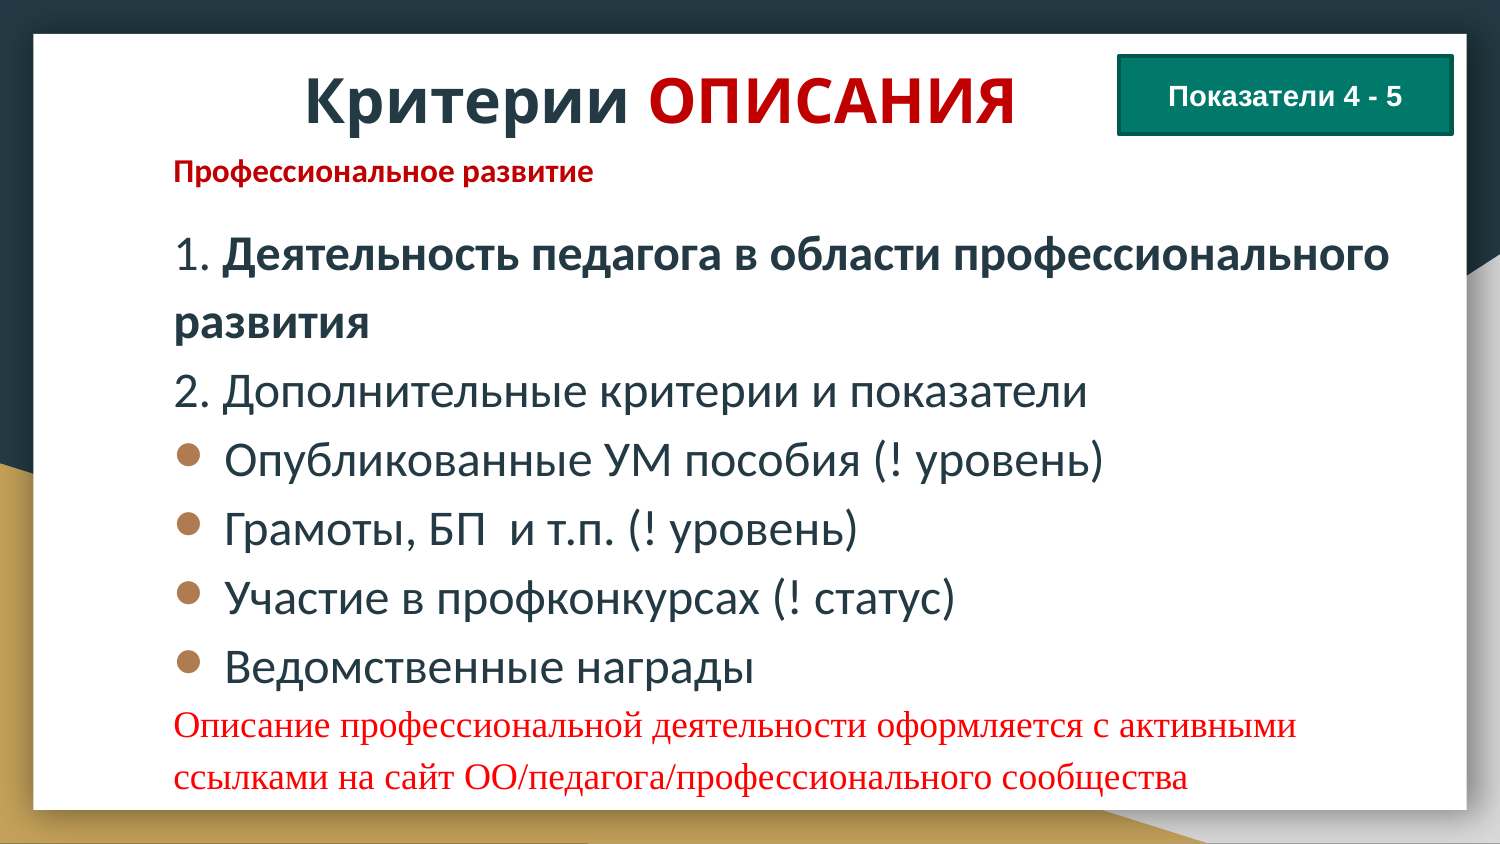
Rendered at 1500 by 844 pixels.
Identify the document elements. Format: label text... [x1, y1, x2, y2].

list 1. Деятельность педагога в области профессионального развития 2. Дополнительные критерии и показатели Опубликованные УМ пособия (! уровень) Грамоты, БП и т.п. (! уровень) Участие в профконкурсах (! статус) Ведомственные награды Описание профессиональной деятельности оформляется с активными ссылками на сайт ОО/педагога/профессионального сообщества [134, 195, 1434, 749]
subtitle Профессиональное развитие [134, 134, 1434, 195]
text_box Показатели 4 - 5 [1117, 54, 1454, 136]
title Критерии ОПИСАНИЯ [134, 45, 1189, 134]
